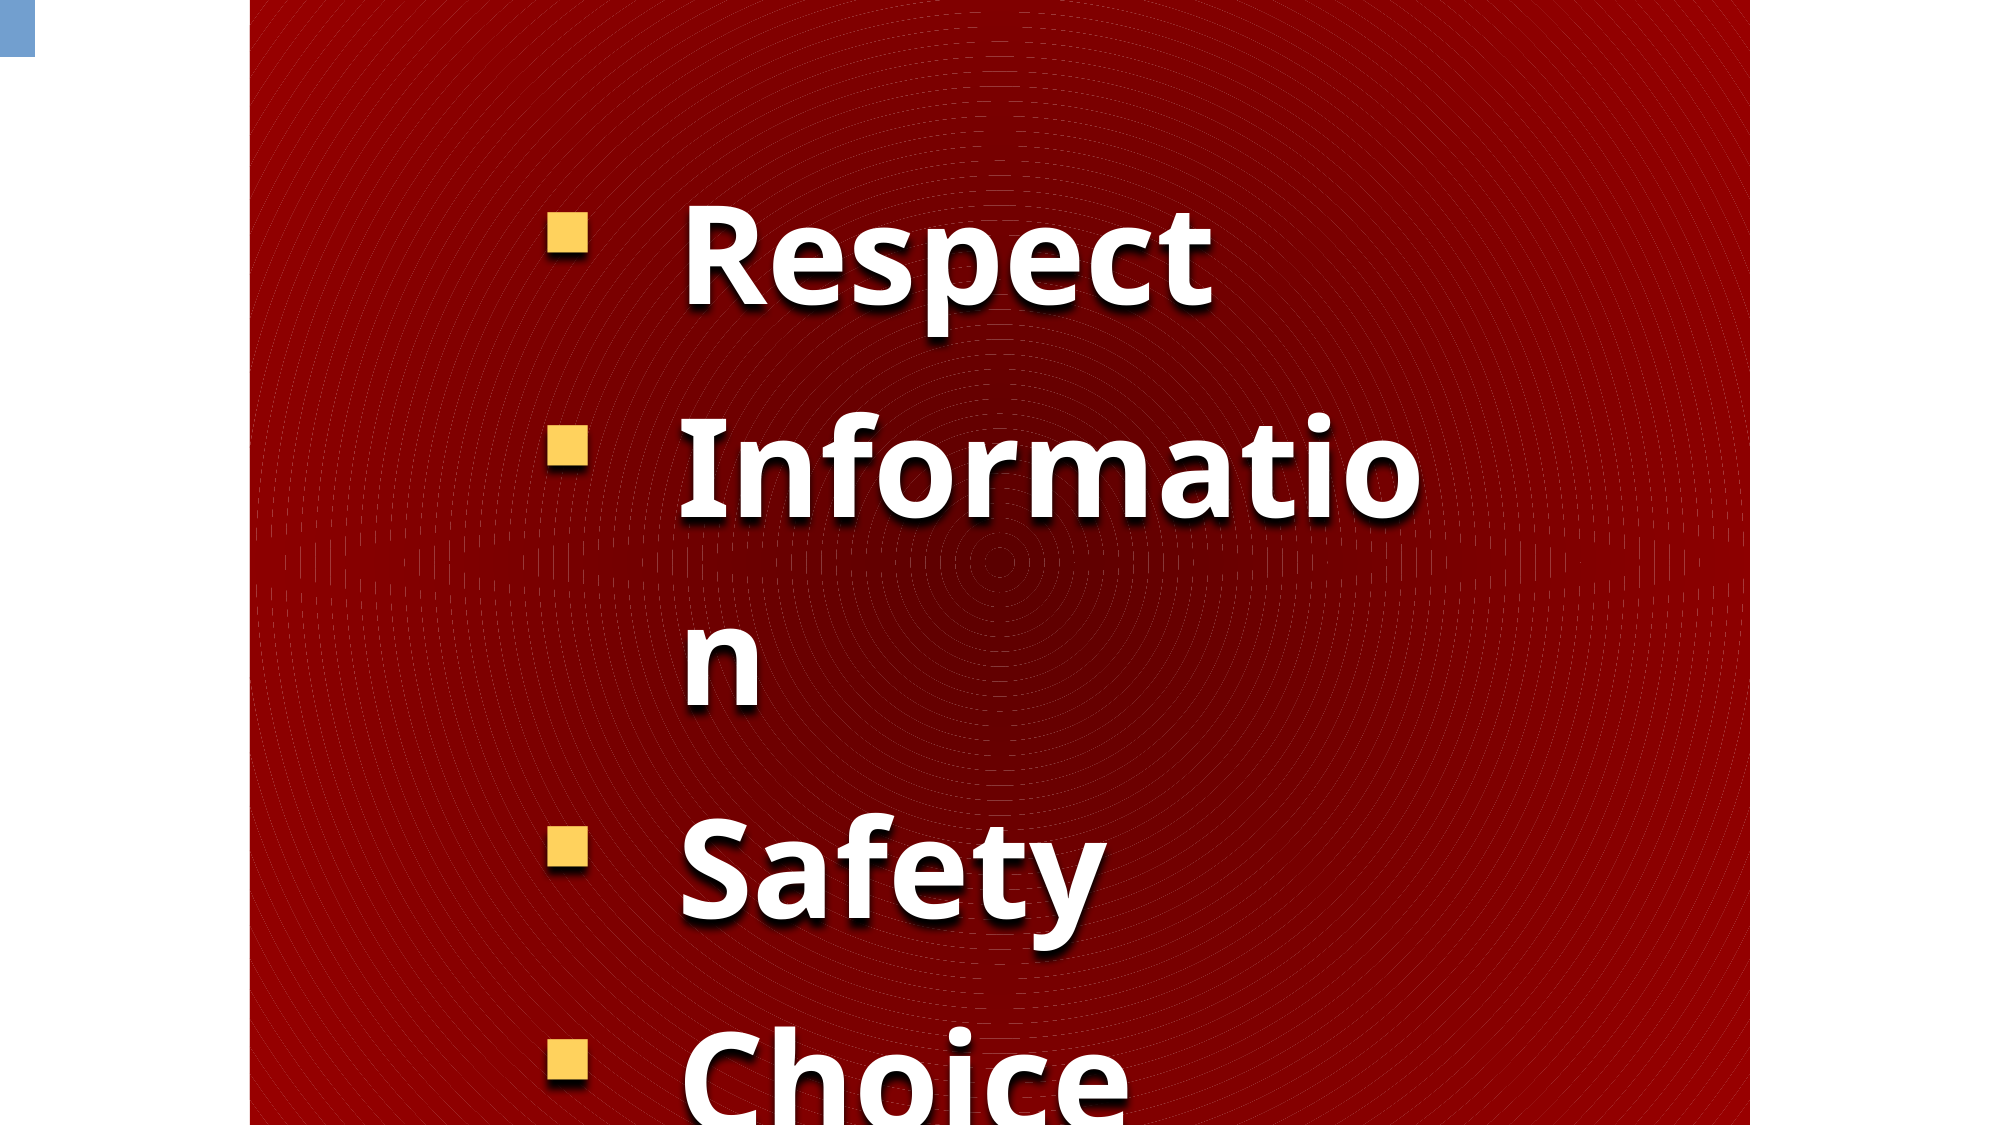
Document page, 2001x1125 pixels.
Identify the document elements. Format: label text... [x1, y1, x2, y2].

text_box [248, 0, 1752, 1125]
text_box Respect Information Safety Choice [521, 136, 1478, 1125]
